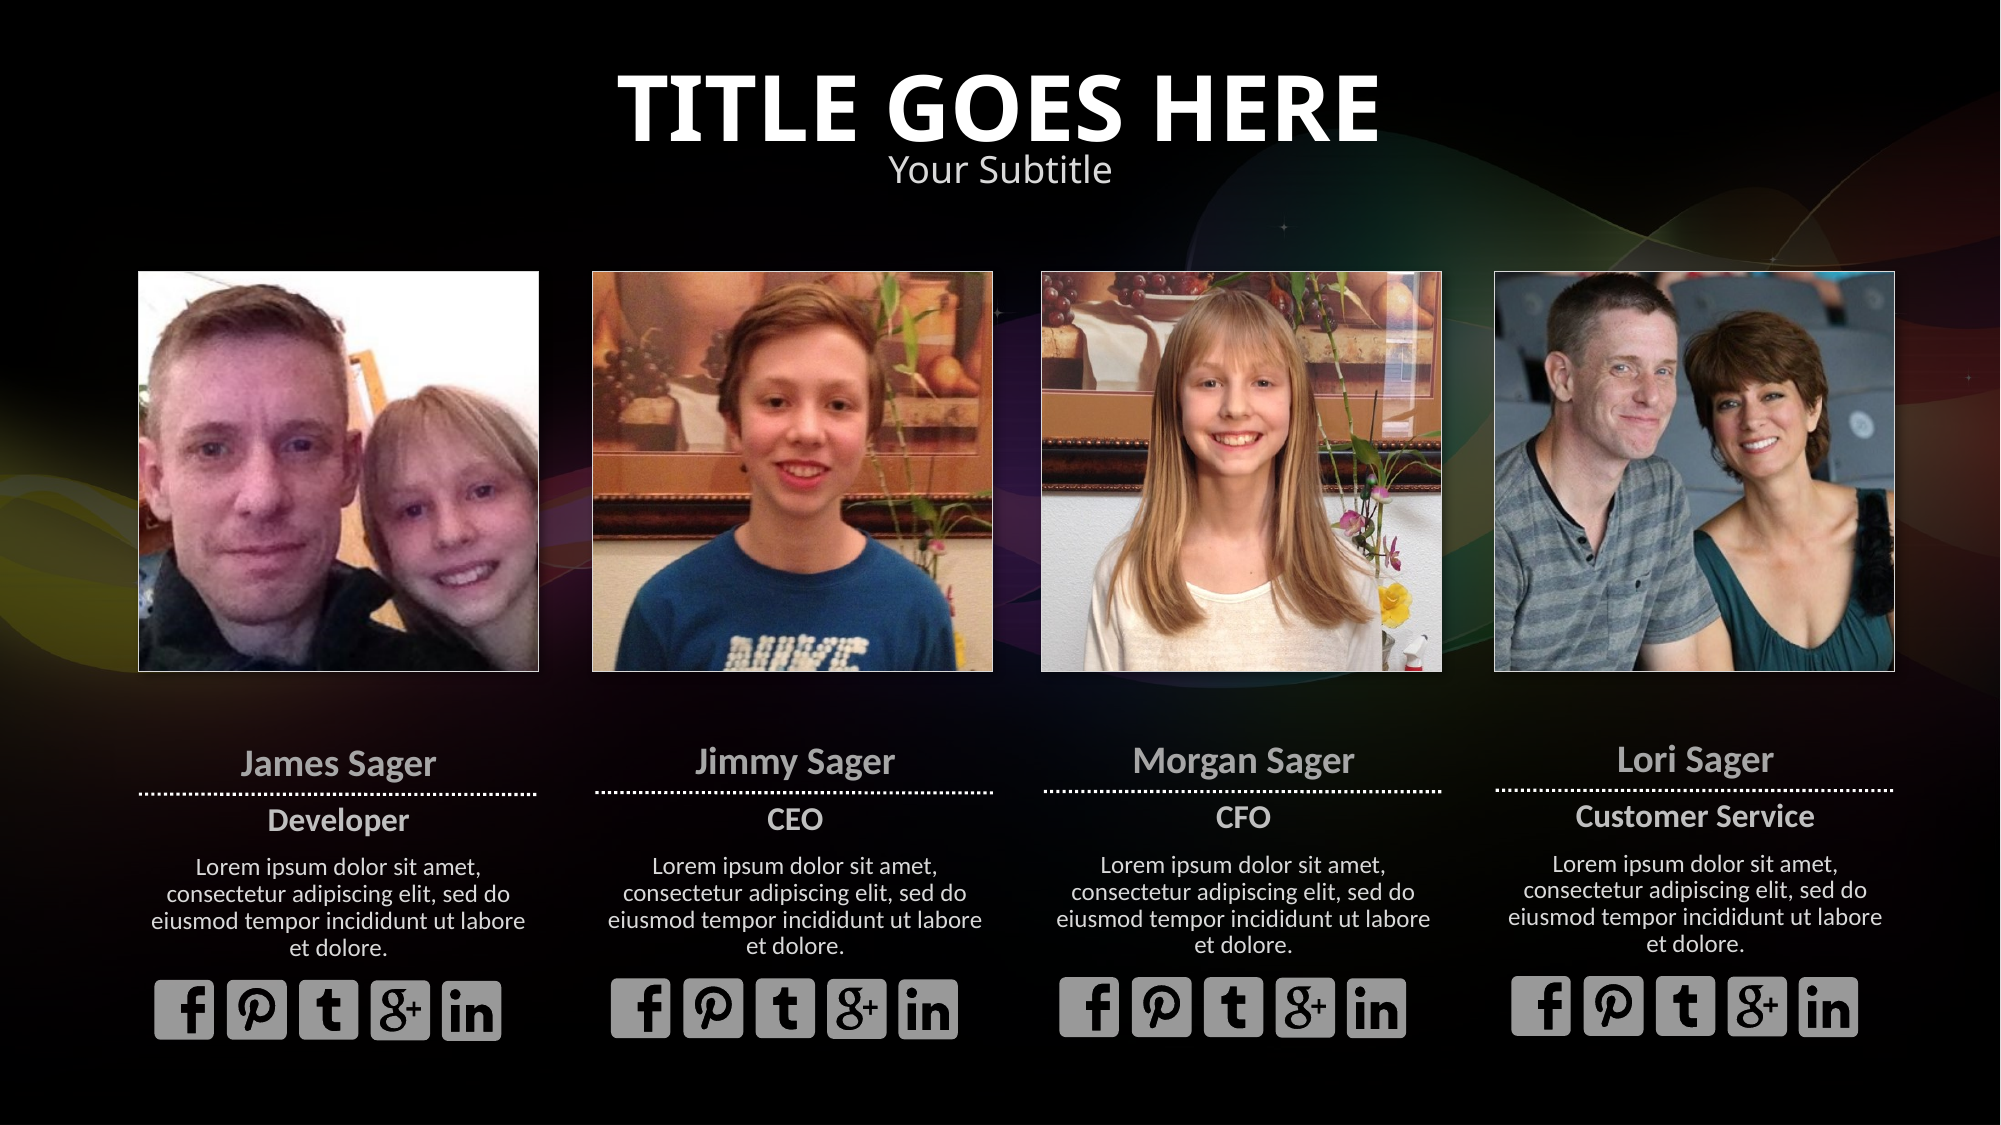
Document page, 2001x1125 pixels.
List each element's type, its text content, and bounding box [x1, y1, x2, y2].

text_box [548, 42, 1452, 199]
text_box Lorem ipsum dolor sit amet, consectetur adipiscing elit, sed do eiusmod tempor incididunt ut labore et dolore. [1043, 851, 1444, 965]
text_box Developer [163, 799, 514, 842]
text_box CEO [620, 798, 971, 841]
text_box Lori Sager [1520, 738, 1871, 781]
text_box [1059, 977, 1407, 1039]
text_box [138, 270, 540, 672]
text_box [1494, 271, 1896, 673]
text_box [1511, 976, 1859, 1038]
text_box James Sager [163, 742, 514, 785]
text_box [610, 978, 958, 1040]
text_box Morgan Sager [1068, 739, 1419, 782]
text_box [1040, 270, 1442, 672]
text_box Customer Service [1520, 796, 1871, 839]
text_box Lorem ipsum dolor sit amet, consectetur adipiscing elit, sed do eiusmod tempor incididunt ut labore et dolore. [595, 852, 996, 966]
text_box Lorem ipsum dolor sit amet, consectetur adipiscing elit, sed do eiusmod tempor incididunt ut labore et dolore. [1495, 850, 1896, 964]
text_box Jimmy Sager [620, 740, 971, 784]
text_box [154, 979, 502, 1041]
text_box [591, 270, 993, 672]
text_box CFO [1068, 797, 1419, 840]
text_box Lorem ipsum dolor sit amet, consectetur adipiscing elit, sed do eiusmod tempor incididunt ut labore et dolore. [138, 854, 539, 968]
picture [0, 0, 2001, 1125]
